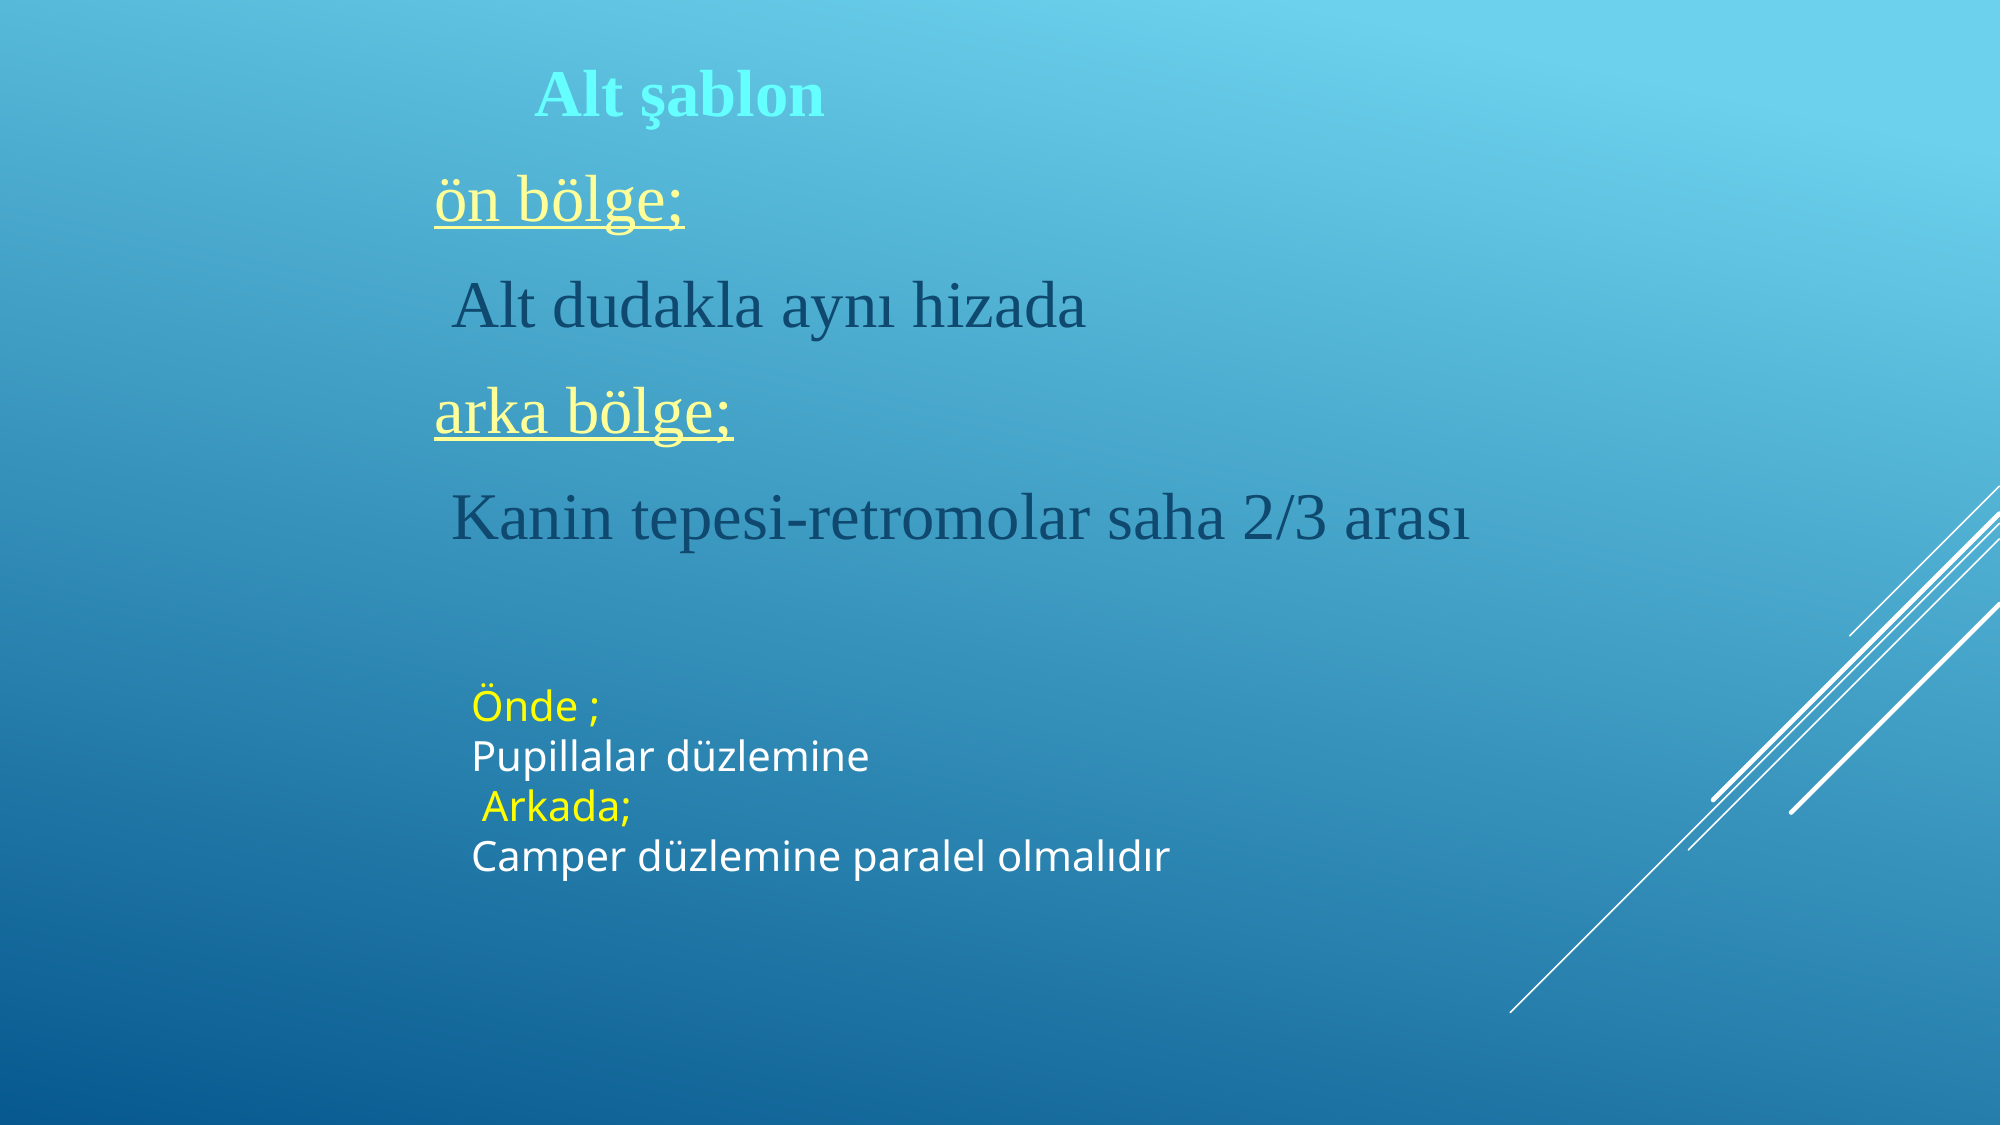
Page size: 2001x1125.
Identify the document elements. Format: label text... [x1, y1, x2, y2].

list Alt şablon ön bölge; Alt dudakla aynı hizada arka bölge; Kanin tepesi-retromolar saha 2/3 arası [201, 0, 1552, 673]
text_box Önde ; Pupillalar düzlemine Arkada; Camper düzlemine paralel olmalıdır [456, 672, 1457, 888]
